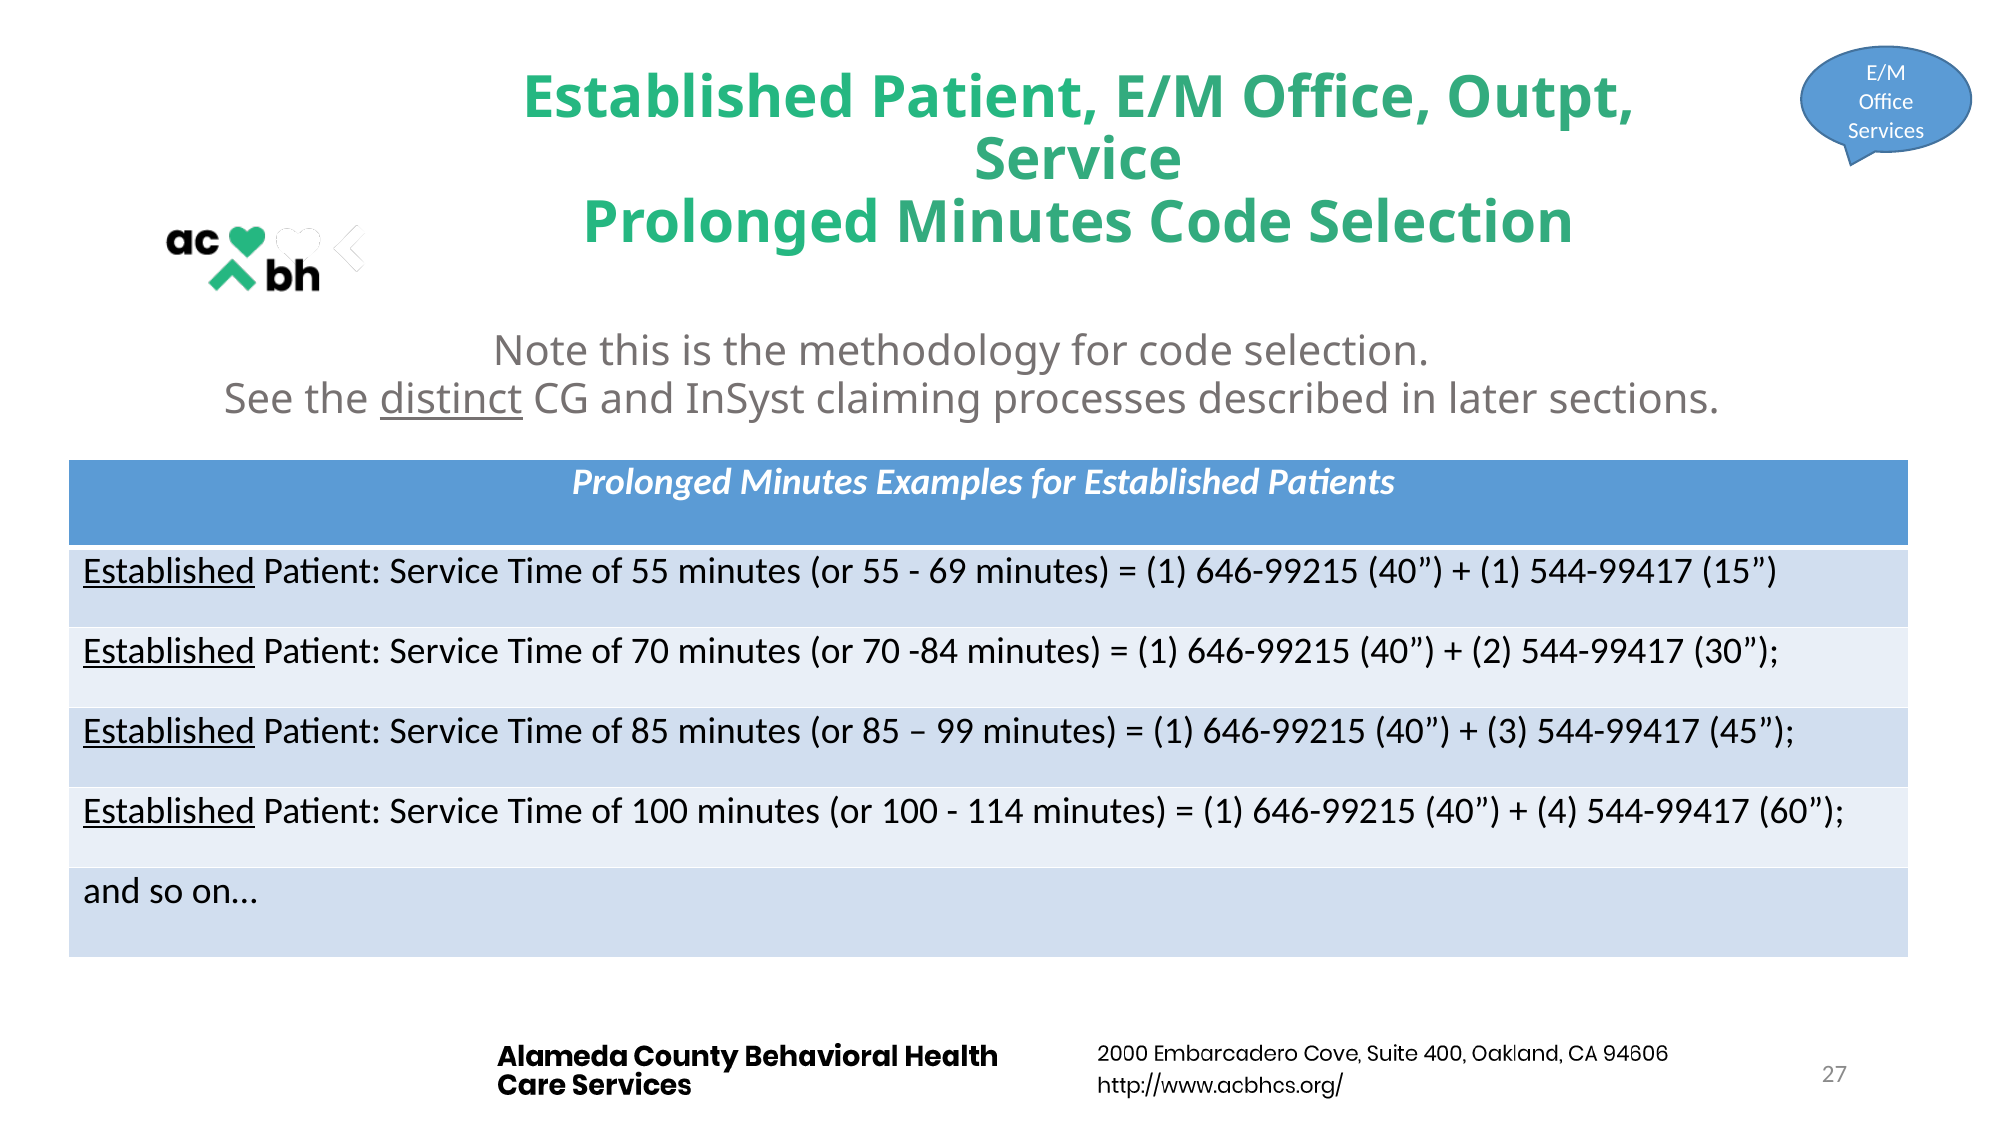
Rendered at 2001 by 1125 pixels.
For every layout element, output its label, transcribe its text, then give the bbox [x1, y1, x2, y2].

picture [1086, 1034, 1671, 1103]
subtitle Note this is the methodology for code selection. See the distinct CG and InSyst claiming processes described in later sections. [68, 328, 1863, 452]
slide_number 27 [1412, 1042, 1863, 1103]
text_box E/M Office Services [1800, 45, 1973, 167]
title Established Patient, E/M Office, Outpt, Service Prolonged Minutes Code Selection [479, 59, 1679, 328]
table_cell Established Patient: Service Time of 85 minutes (or 85 – 99 minutes) = (1) 646-99215 (40”) + (3) 544-99417 (45”); [69, 708, 1908, 787]
picture [151, 214, 391, 301]
table_cell Established Patient: Service Time of 70 minutes (or 70 -84 minutes) = (1) 646-99215 (40”) + (2) 544-99417 (30”); [69, 628, 1908, 707]
table_cell and so on… [69, 868, 1908, 957]
table_cell Established Patient: Service Time of 100 minutes (or 100 - 114 minutes) = (1) 646-99215 (40”) + (4) 544-99417 (60”); [69, 788, 1908, 867]
picture [487, 1035, 1009, 1103]
table_cell Established Patient: Service Time of 55 minutes (or 55 - 69 minutes) = (1) 646-99215 (40”) + (1) 544-99417 (15”) [69, 550, 1908, 627]
table_header Prolonged Minutes Examples for Established Patients [69, 460, 1908, 545]
